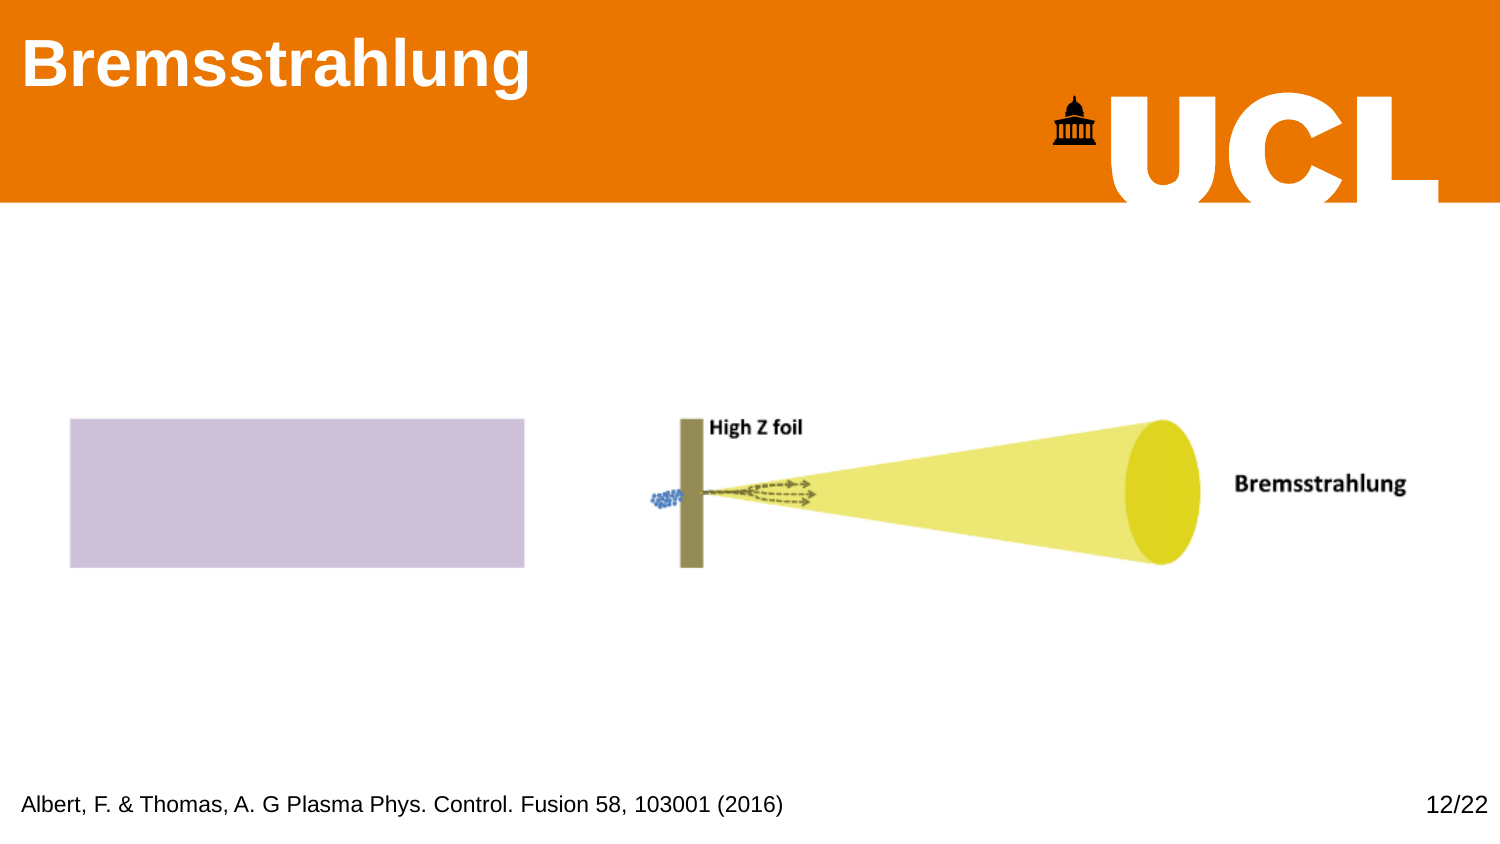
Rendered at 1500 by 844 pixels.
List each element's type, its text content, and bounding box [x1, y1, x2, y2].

text_box 12/22 [1411, 781, 1500, 826]
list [43, 380, 1461, 613]
title Bremsstrahlung [6, 21, 868, 132]
text_box Albert, F. & Thomas, A. G Plasma Phys. Control. Fusion 58, 103001 (2016) [6, 782, 825, 825]
picture [1053, 95, 1096, 145]
